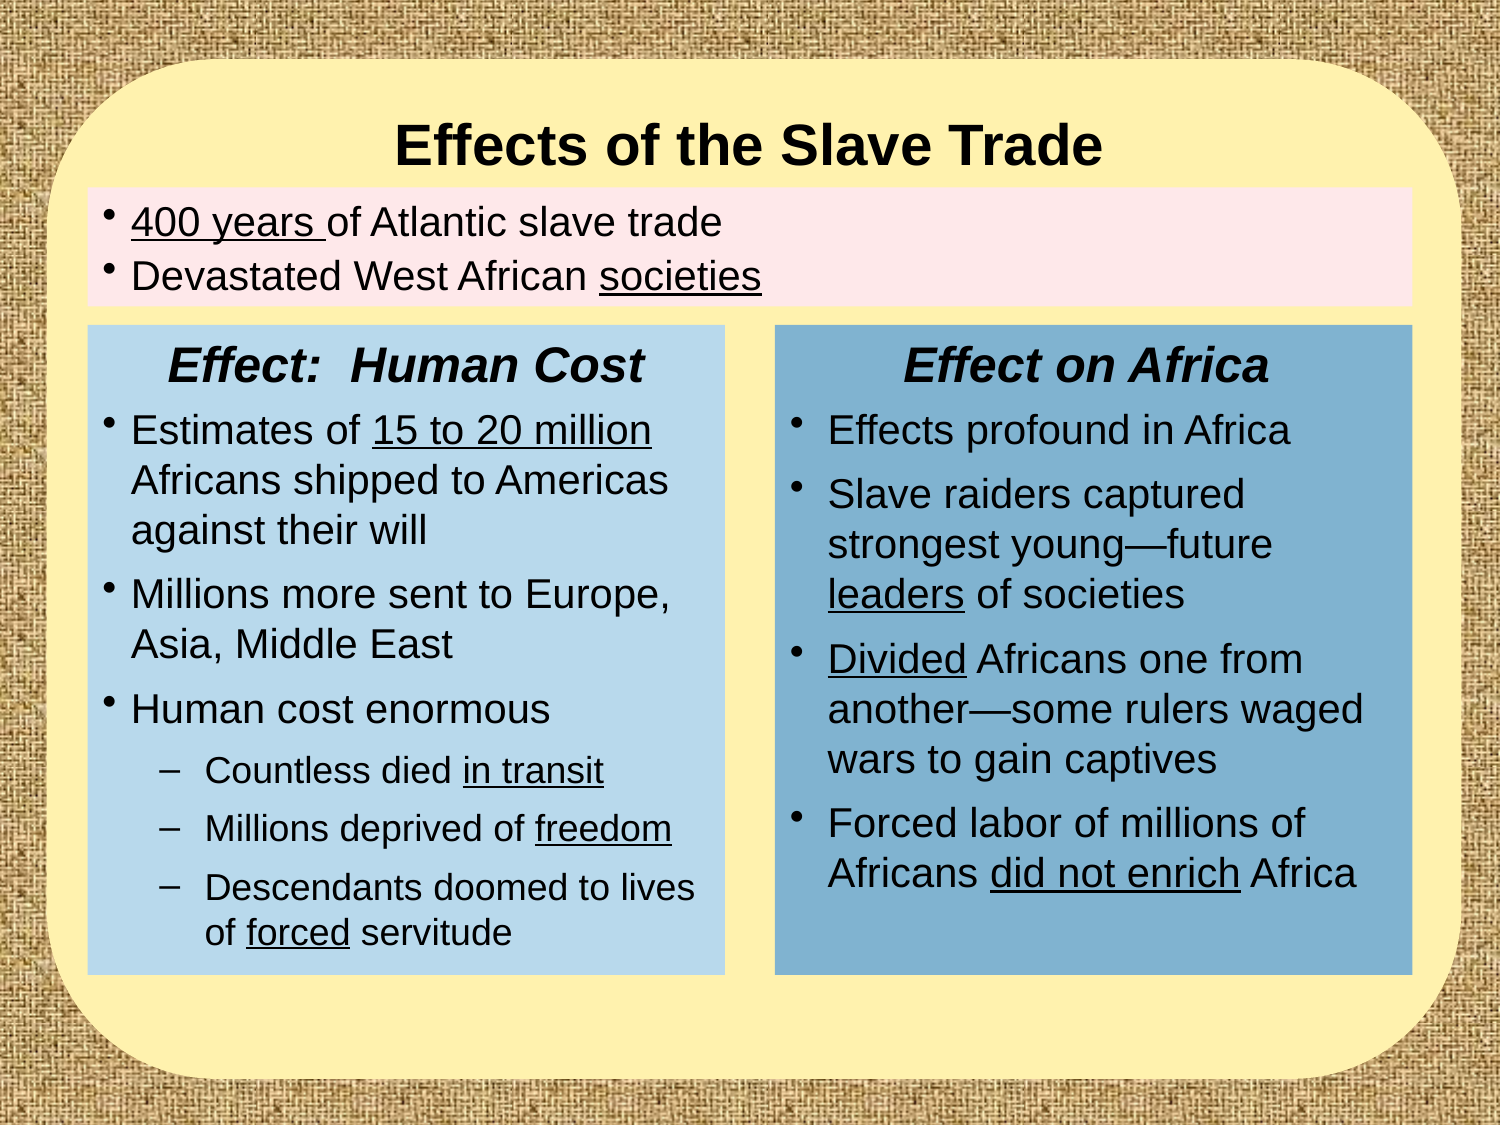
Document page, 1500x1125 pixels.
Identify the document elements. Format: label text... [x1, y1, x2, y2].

text_box 400 years of Atlantic slave trade Devastated West African societies [87, 187, 1413, 307]
text_box Effects of the Slave Trade [99, 99, 1400, 188]
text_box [774, 324, 1413, 976]
picture [0, 0, 1500, 1125]
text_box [87, 324, 726, 976]
